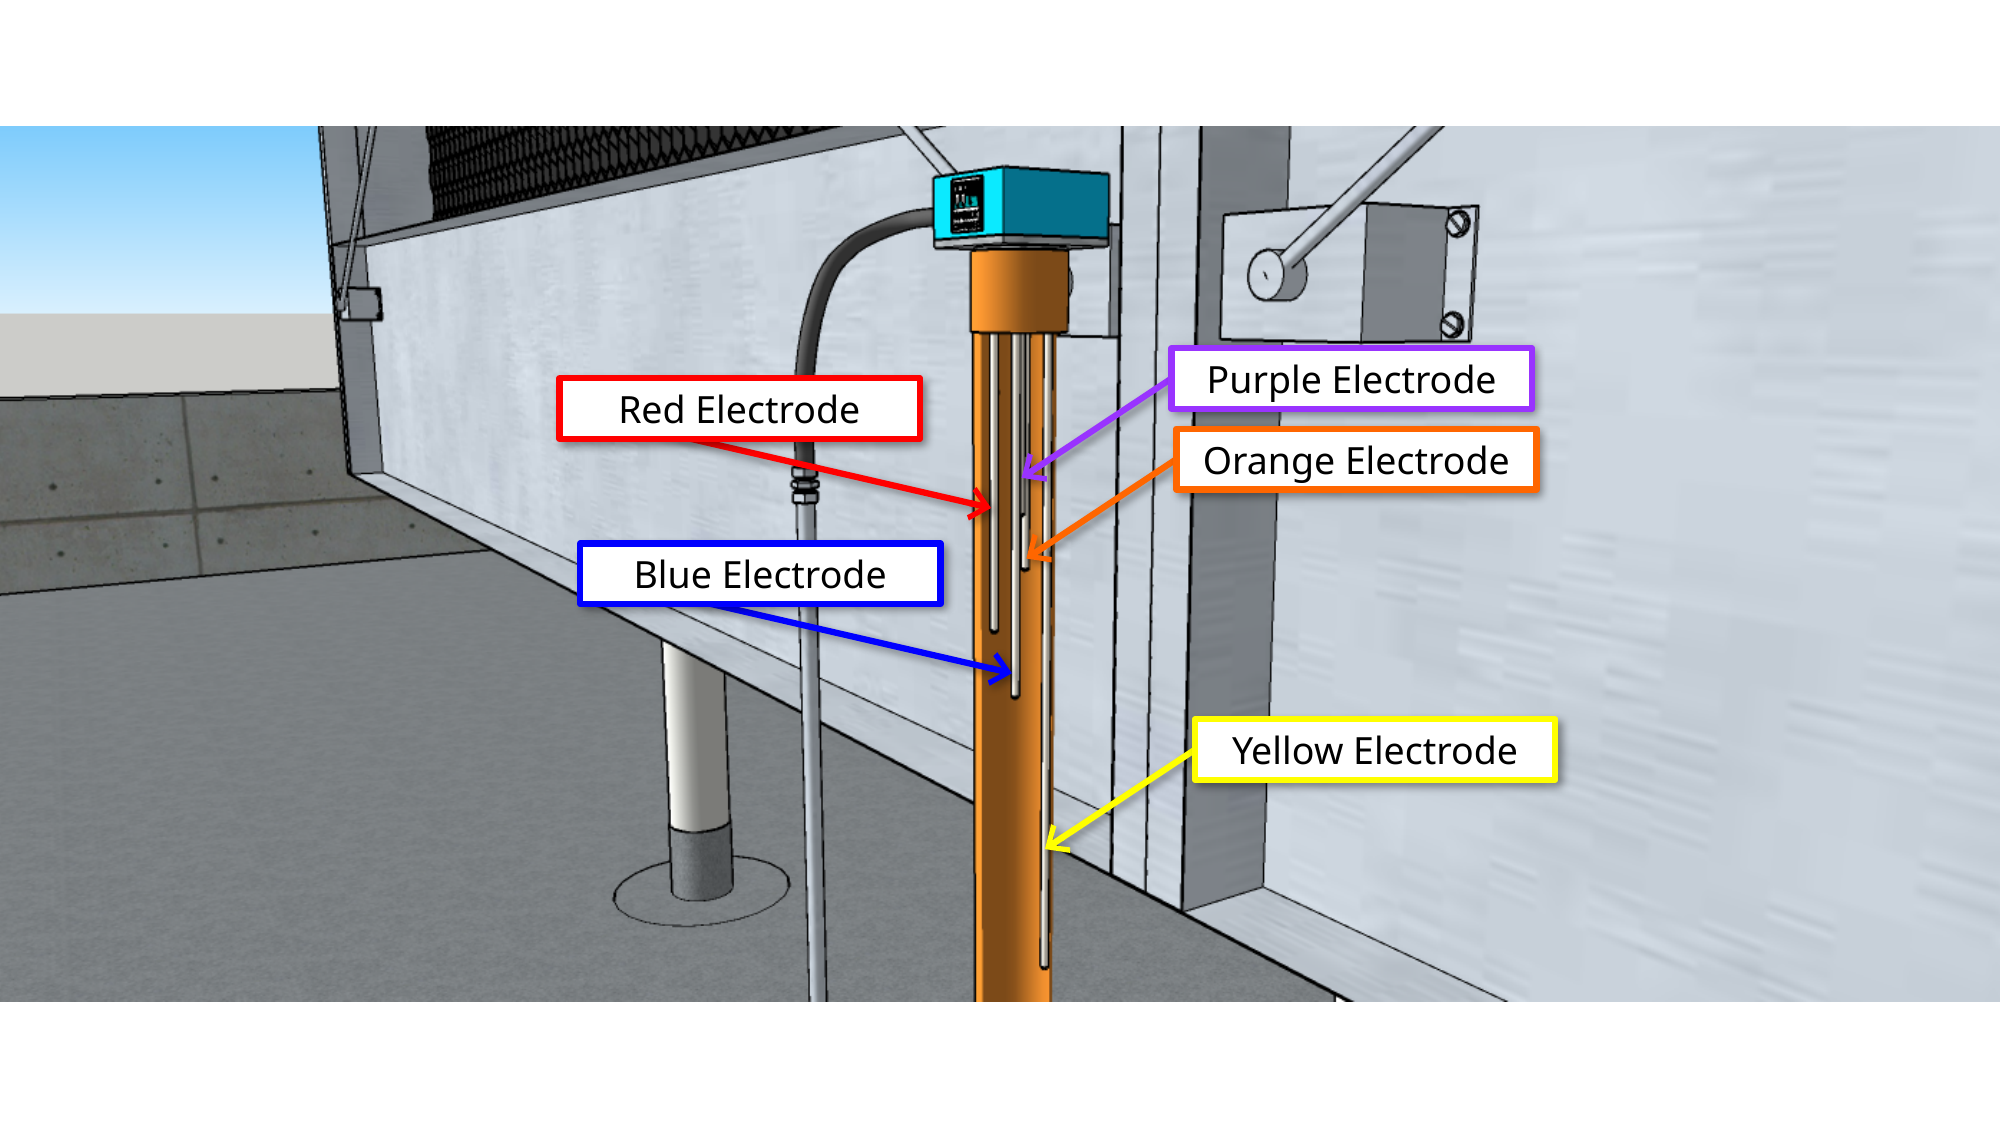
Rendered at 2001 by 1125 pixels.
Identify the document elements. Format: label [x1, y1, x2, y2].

text_box [1026, 459, 1177, 559]
text_box [1021, 378, 1172, 478]
text_box [919, 408, 992, 509]
picture [0, 126, 2000, 1003]
text_box [940, 573, 1012, 674]
text_box [1044, 749, 1195, 850]
